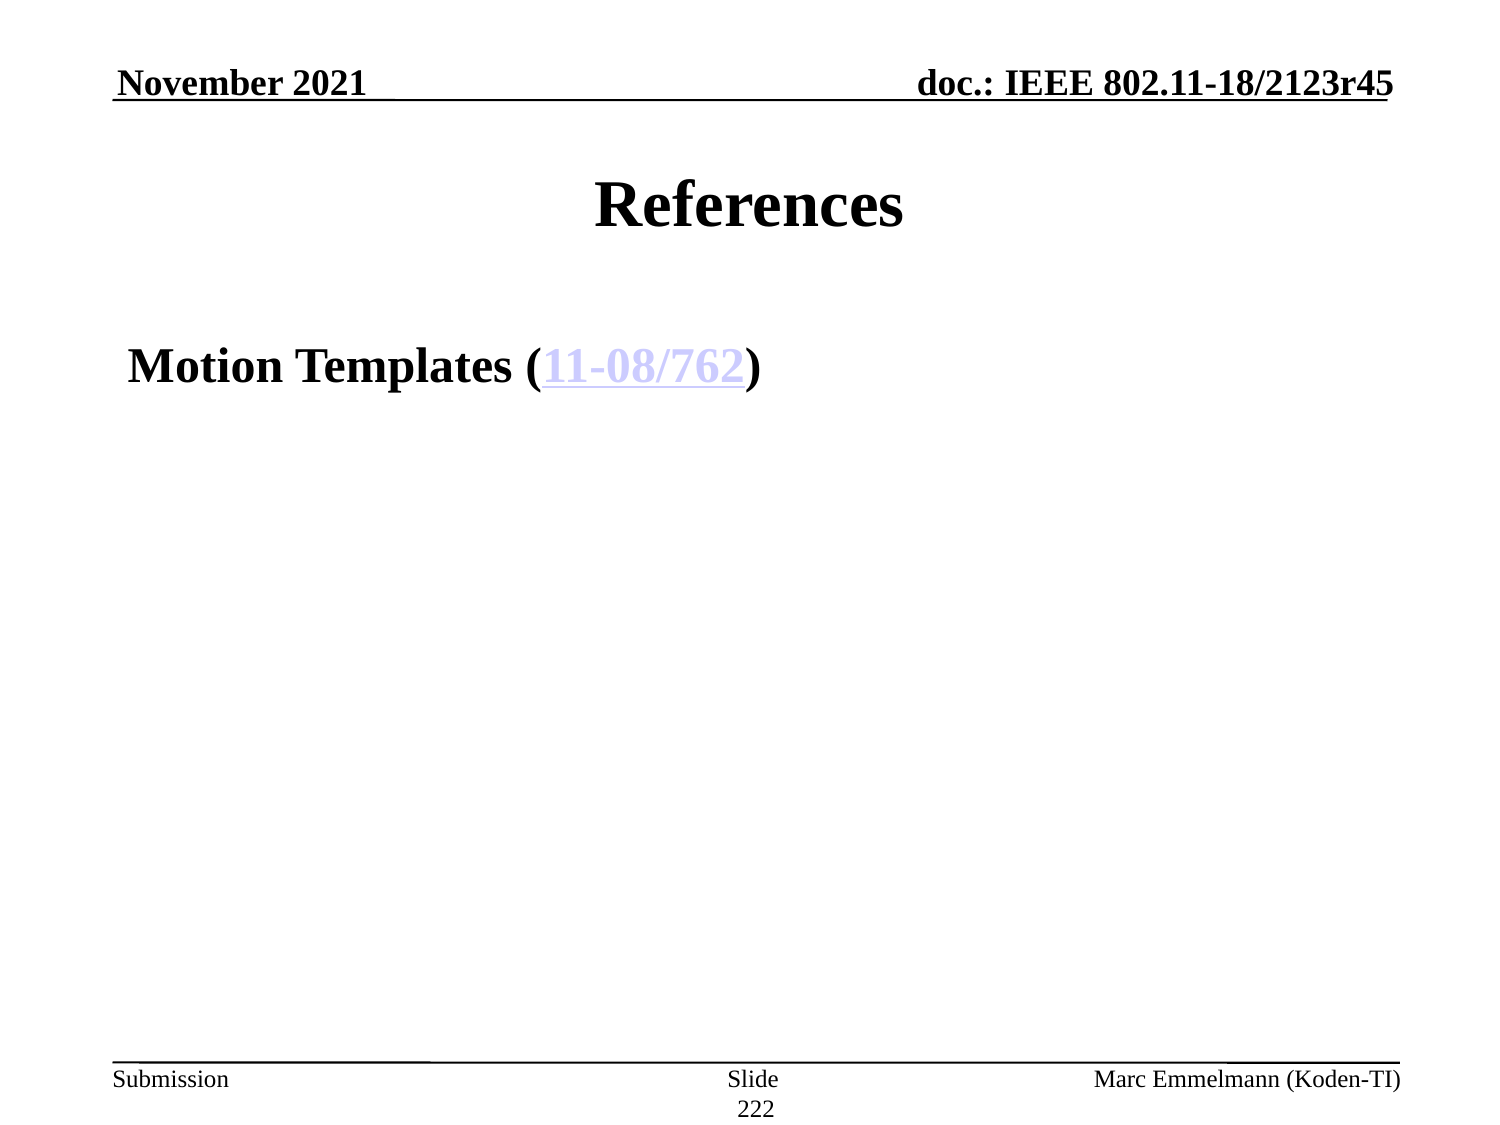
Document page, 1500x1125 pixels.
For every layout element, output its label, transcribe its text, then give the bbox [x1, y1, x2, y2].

list Motion Templates (11-08/762) [112, 324, 1388, 1016]
footer Marc Emmelmann (Koden-TI) [1019, 1061, 1402, 1093]
slide_number Slide 222 [712, 1061, 800, 1123]
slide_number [116, 58, 507, 104]
title References [112, 112, 1388, 288]
